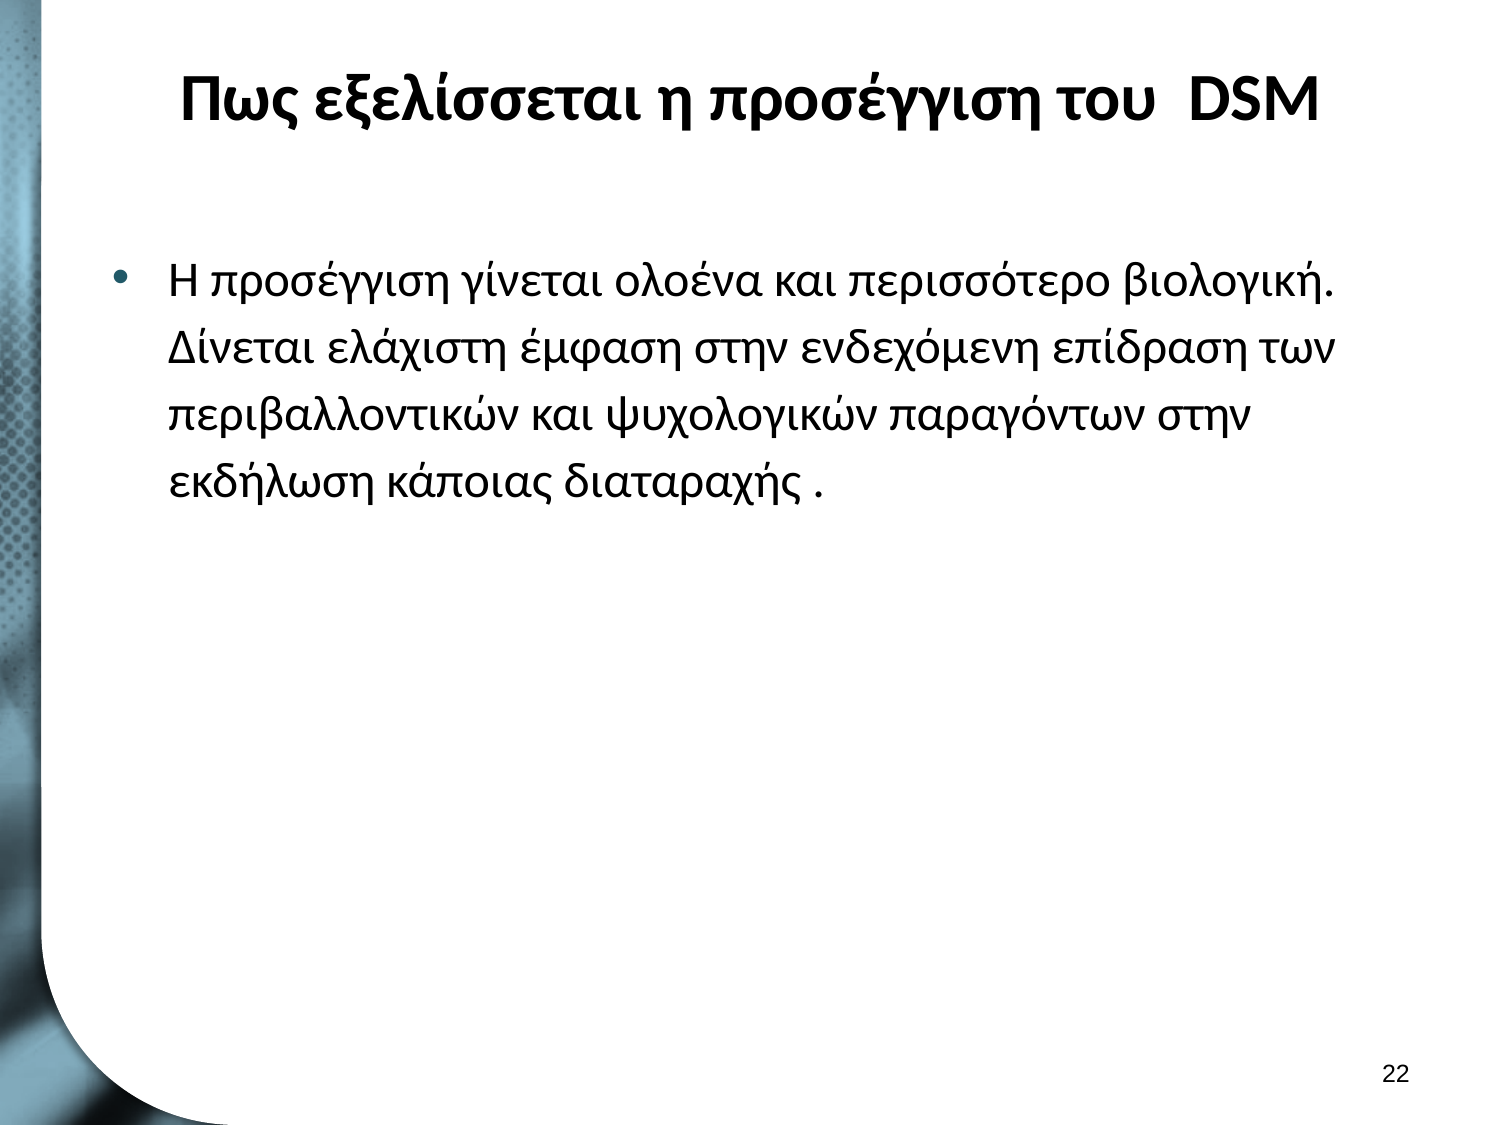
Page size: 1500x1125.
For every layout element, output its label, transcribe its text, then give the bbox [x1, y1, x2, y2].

list Η προσέγγιση γίνεται ολοένα και περισσότερο βιολογική. Δίνεται ελάχιστη έμφαση στην ενδεχόμενη επίδραση των περιβαλλοντικών και ψυχολογικών παραγόντων στην εκδήλωση κάποιας διαταραχής . [96, 231, 1447, 1024]
slide_number 21 [1074, 1042, 1425, 1103]
title Πως εξελίσσεται η προσέγγιση του DSM [76, 19, 1427, 169]
